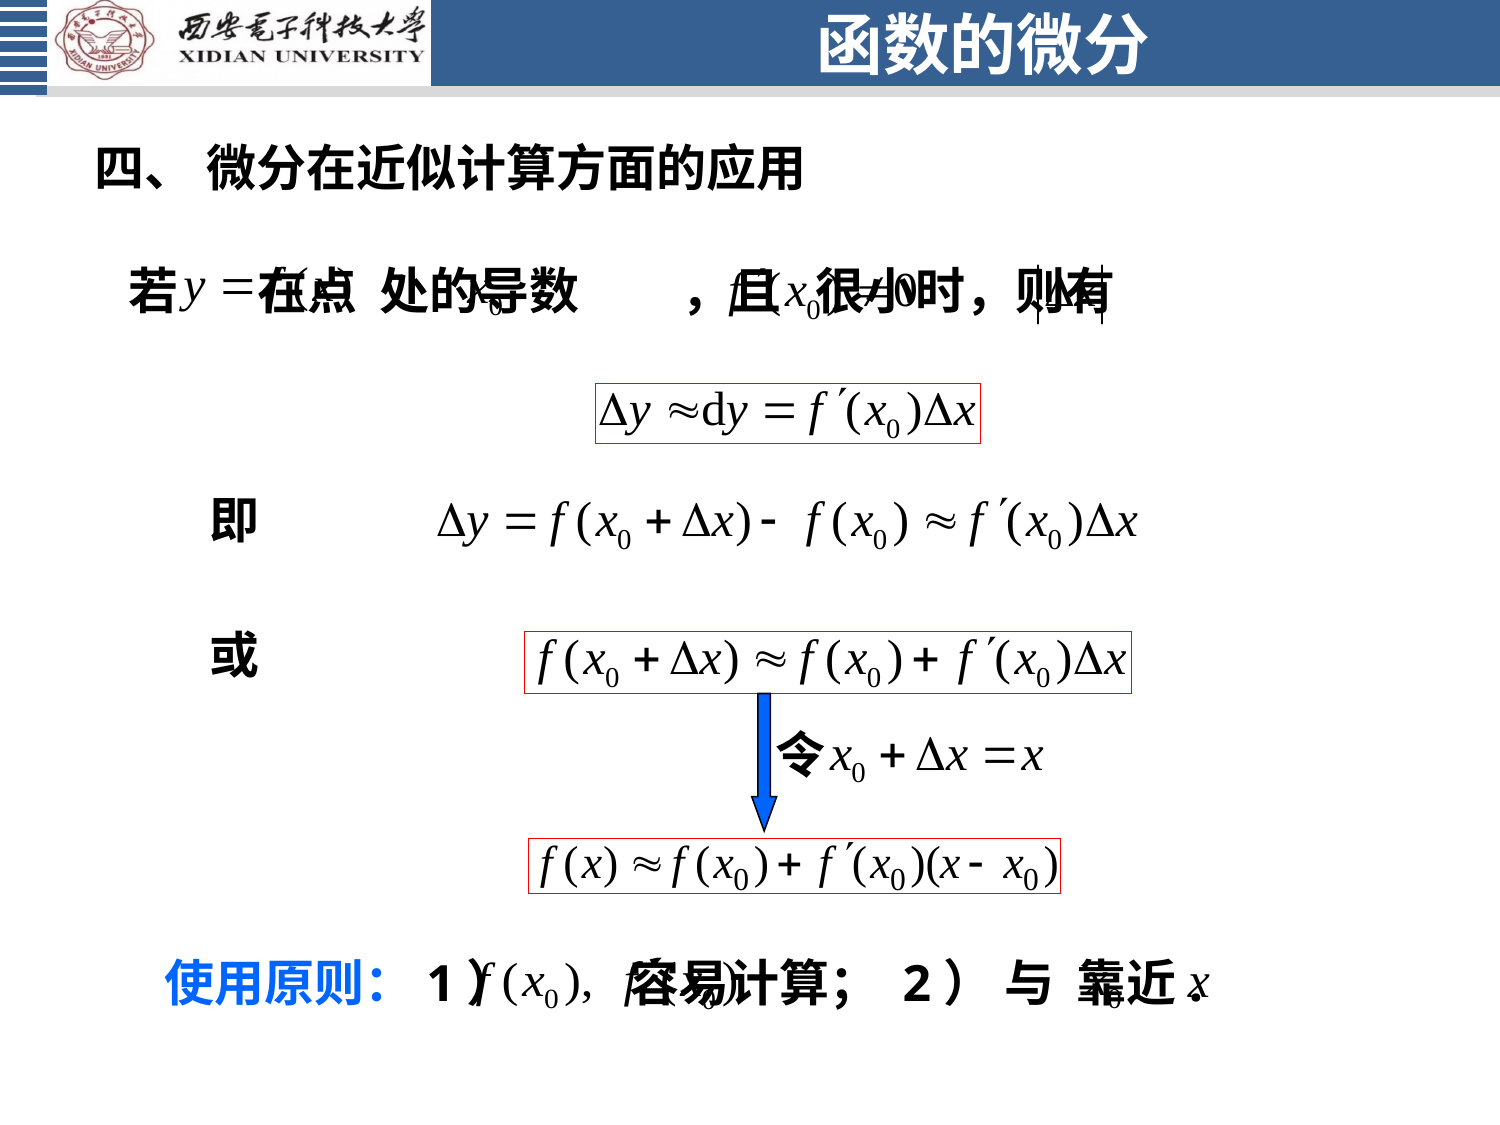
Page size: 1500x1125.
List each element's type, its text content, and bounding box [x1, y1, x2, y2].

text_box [760, 715, 1049, 792]
text_box [757, 702, 771, 717]
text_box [432, 493, 1144, 556]
picture [47, 0, 430, 85]
text_box 即 [194, 481, 284, 557]
title 函数的微分 [460, 0, 1500, 98]
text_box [113, 251, 1462, 330]
text_box 或 [194, 615, 284, 691]
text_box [595, 383, 981, 444]
text_box [751, 796, 776, 831]
text_box 四、 微分在近似计算方面的应用 [79, 129, 1003, 205]
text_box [149, 944, 1379, 1021]
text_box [528, 838, 1061, 894]
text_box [524, 631, 1132, 694]
